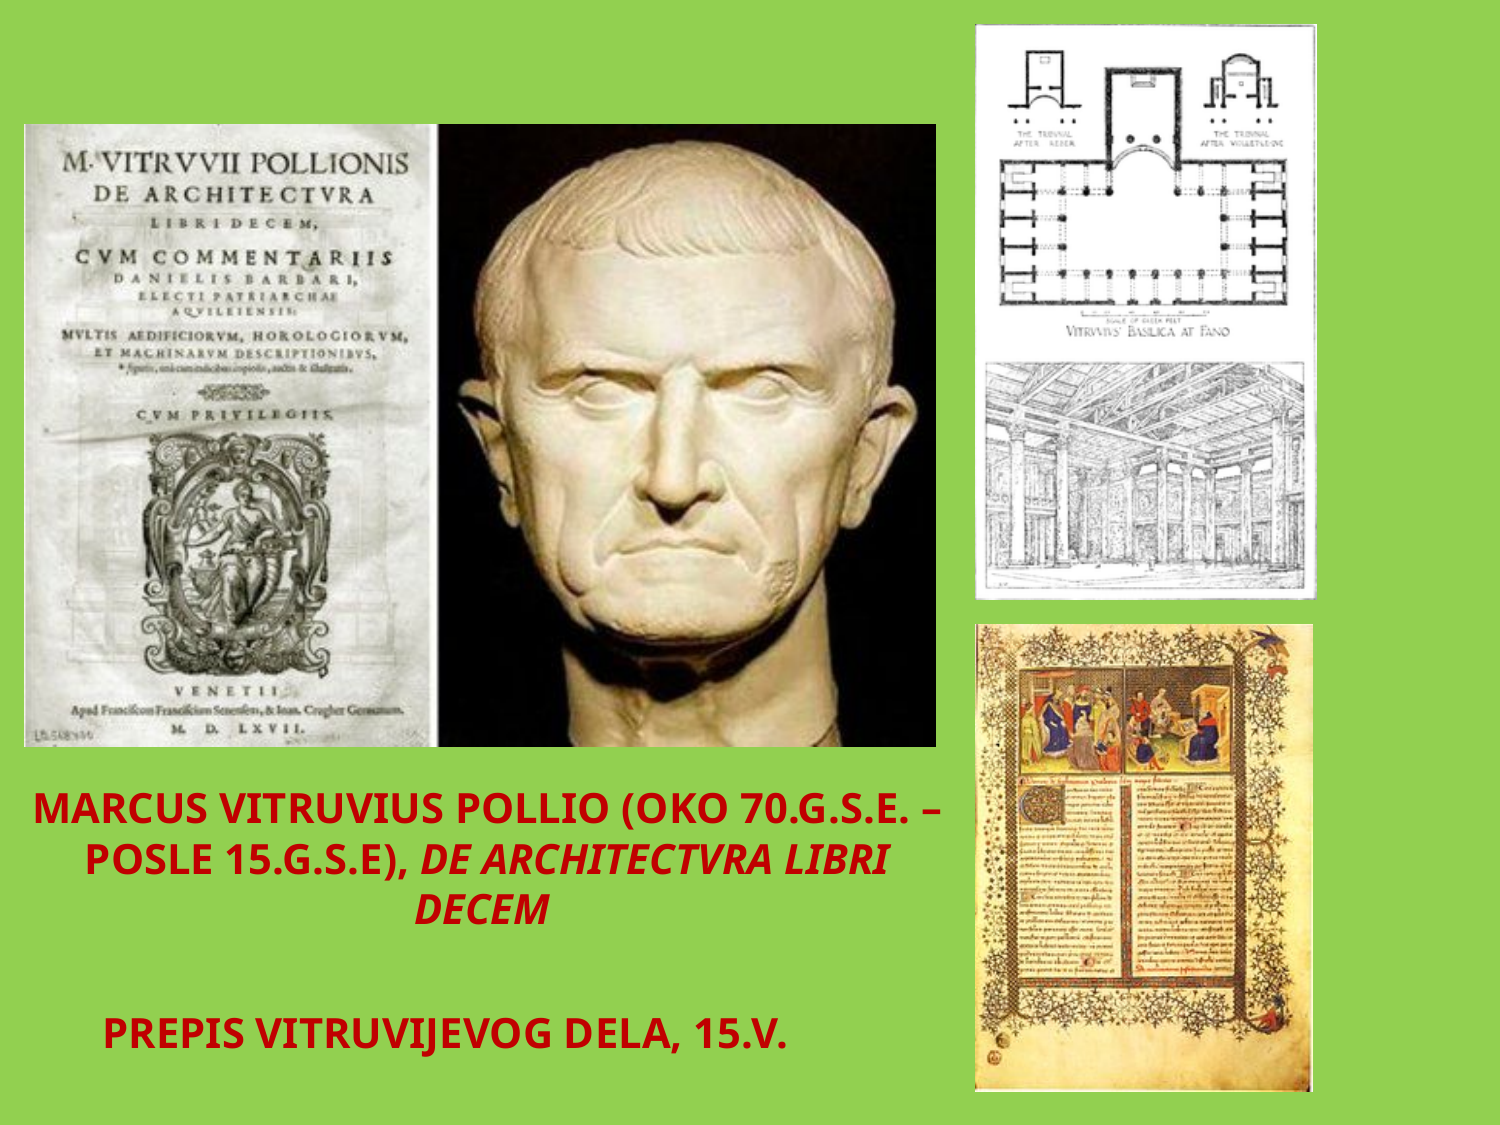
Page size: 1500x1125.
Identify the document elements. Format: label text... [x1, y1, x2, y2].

text_box MARCUS VITRUVIUS POLLIO (OKO 70.G.S.E. – POSLE 15.G.S.E), DE ARCHITECTVRA LIBRI DECEM [0, 774, 969, 940]
text_box PREPIS VITRUVIJEVOG DELA, 15.V. [87, 999, 950, 1065]
picture [974, 24, 1318, 601]
picture [974, 624, 1313, 1092]
picture [24, 124, 936, 748]
